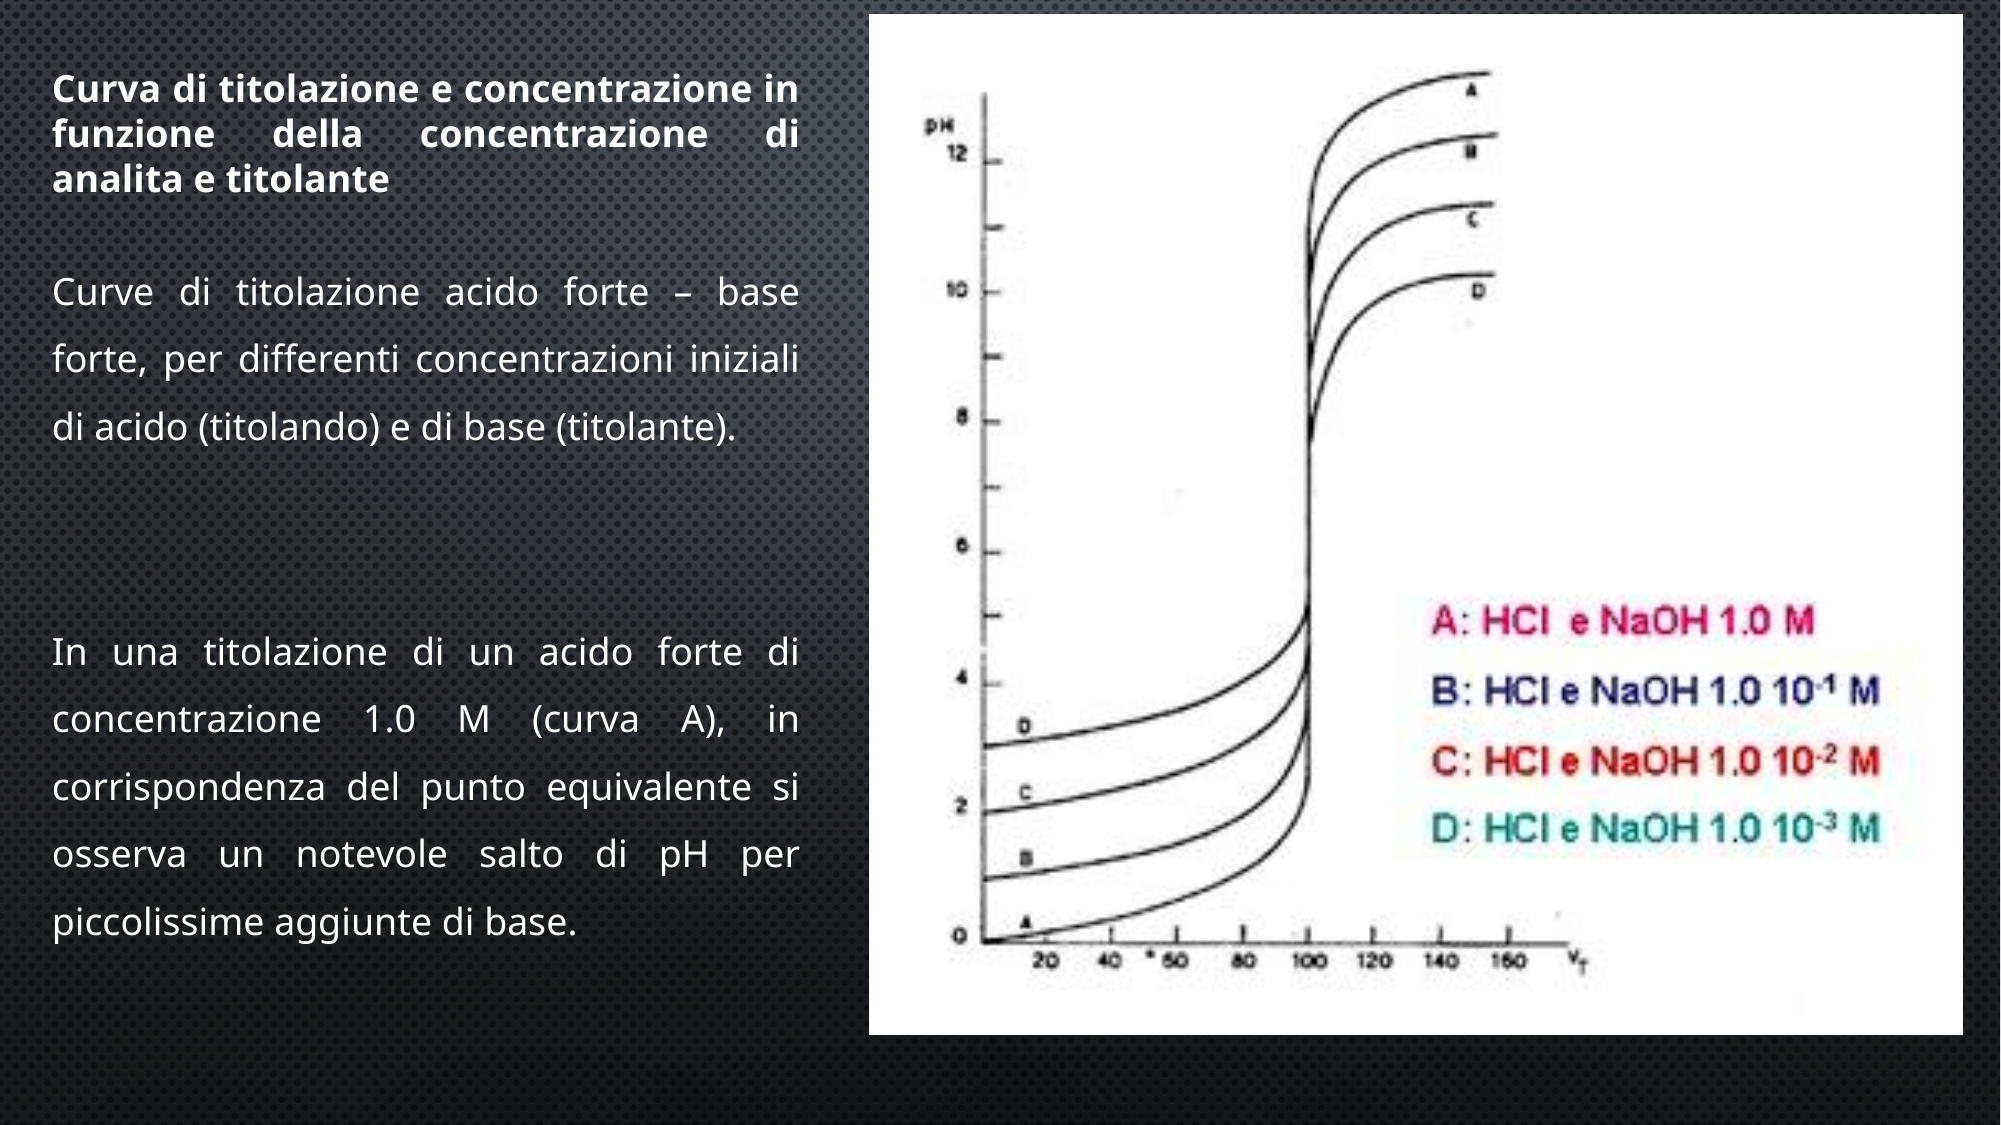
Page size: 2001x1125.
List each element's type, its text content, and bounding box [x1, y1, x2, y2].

text_box Curva di titolazione e concentrazione in funzione della concentrazione di analita e titolante Curve di titolazione acido forte – base forte, per differenti concentrazioni iniziali di acido (titolando) e di base (titolante). In una titolazione di un acido forte di concentrazione 1.0 M (curva A), in corrispondenza del punto equivalente si osserva un notevole salto di pH per piccolissime aggiunte di base. [44, 57, 809, 951]
picture [0, 0, 2001, 1125]
